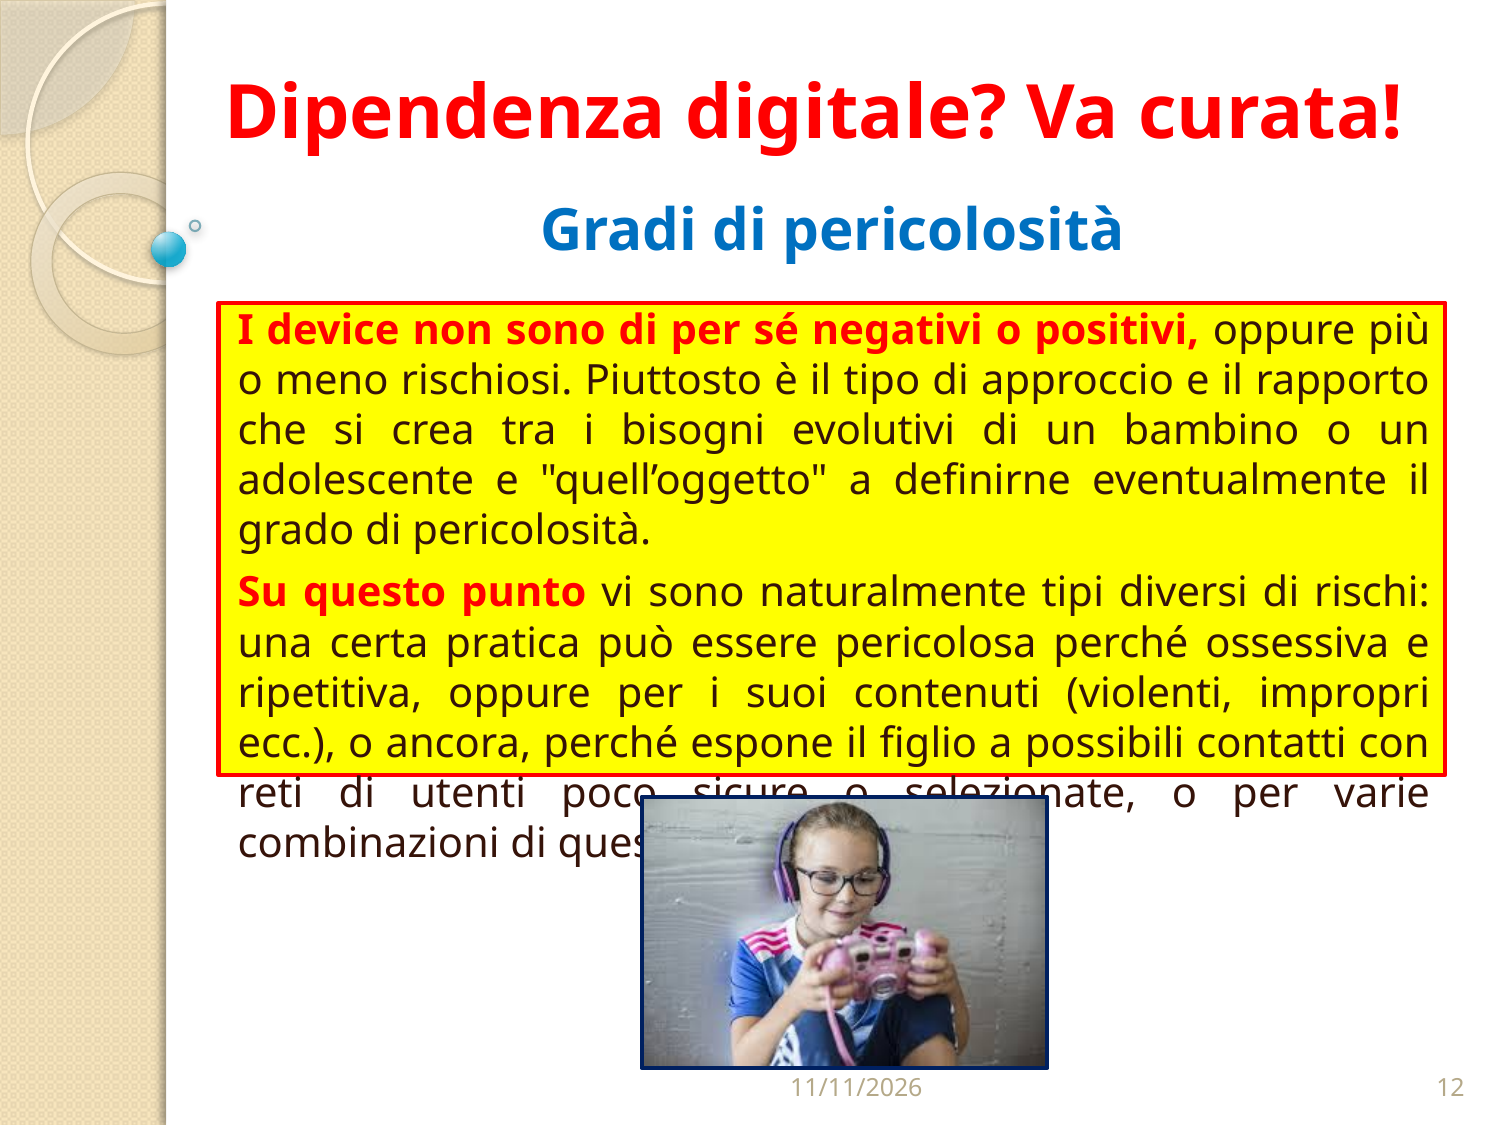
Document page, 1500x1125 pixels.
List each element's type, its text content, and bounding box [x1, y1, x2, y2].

subtitle I device non sono di per sé negativi o positivi, oppure più o meno rischiosi. Piuttosto è il tipo di approccio e il rapporto che si crea tra i bisogni evolutivi di un bambino o un adolescente e "quell’oggetto" a definirne eventualmente il grado di pericolosità. Su questo punto vi sono naturalmente tipi diversi di rischi: una certa pratica può essere pericolosa perché ossessiva e ripetitiva, oppure per i suoi contenuti (violenti, impropri ecc.), o ancora, perché espone il figlio a possibili contatti con reti di utenti poco sicure o selezionate, o per varie combinazioni di questi tre fattori. [218, 302, 1446, 776]
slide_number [587, 1034, 938, 1113]
text_box Gradi di pericolosità [206, 184, 1459, 270]
picture [643, 798, 1046, 1067]
slide_number 12 [1413, 1034, 1488, 1113]
title Dipendenza digitale? Va curata! [206, 42, 1422, 161]
